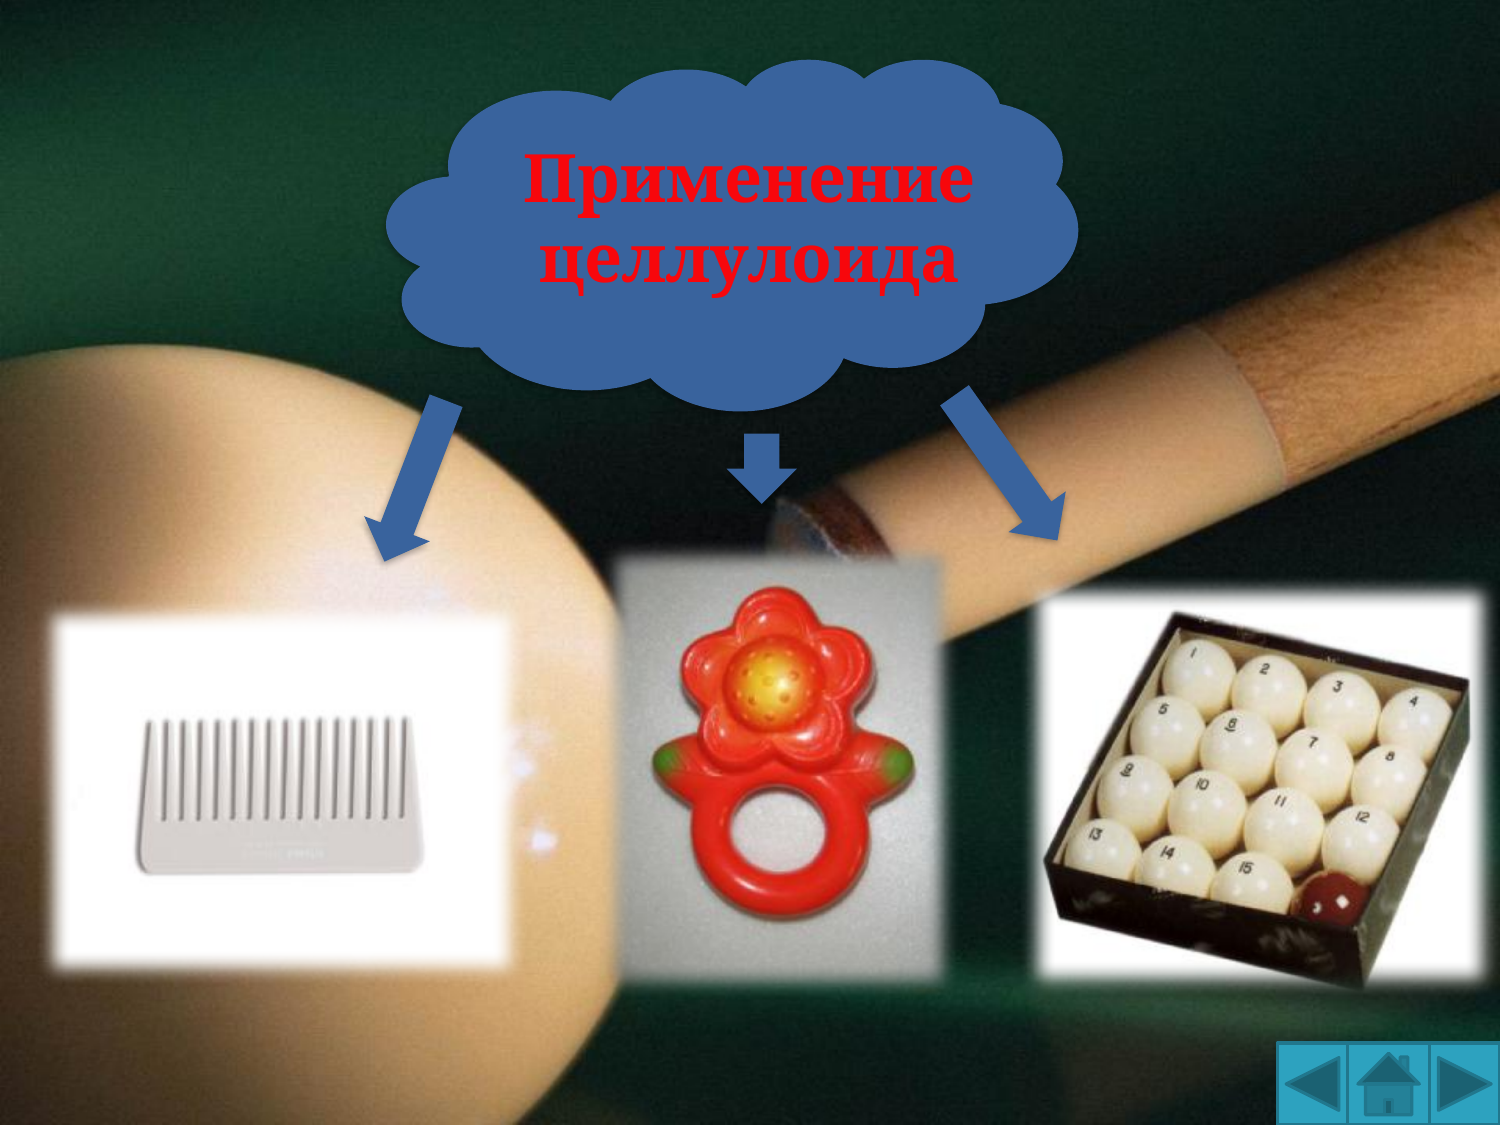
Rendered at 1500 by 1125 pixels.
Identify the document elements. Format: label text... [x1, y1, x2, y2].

text_box [364, 394, 463, 544]
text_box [1276, 1042, 1500, 1125]
text_box [385, 59, 1079, 412]
text_box [726, 433, 797, 504]
text_box [940, 385, 1066, 541]
picture [0, 0, 1500, 1125]
text_box Применение целлулоида [492, 128, 1008, 304]
